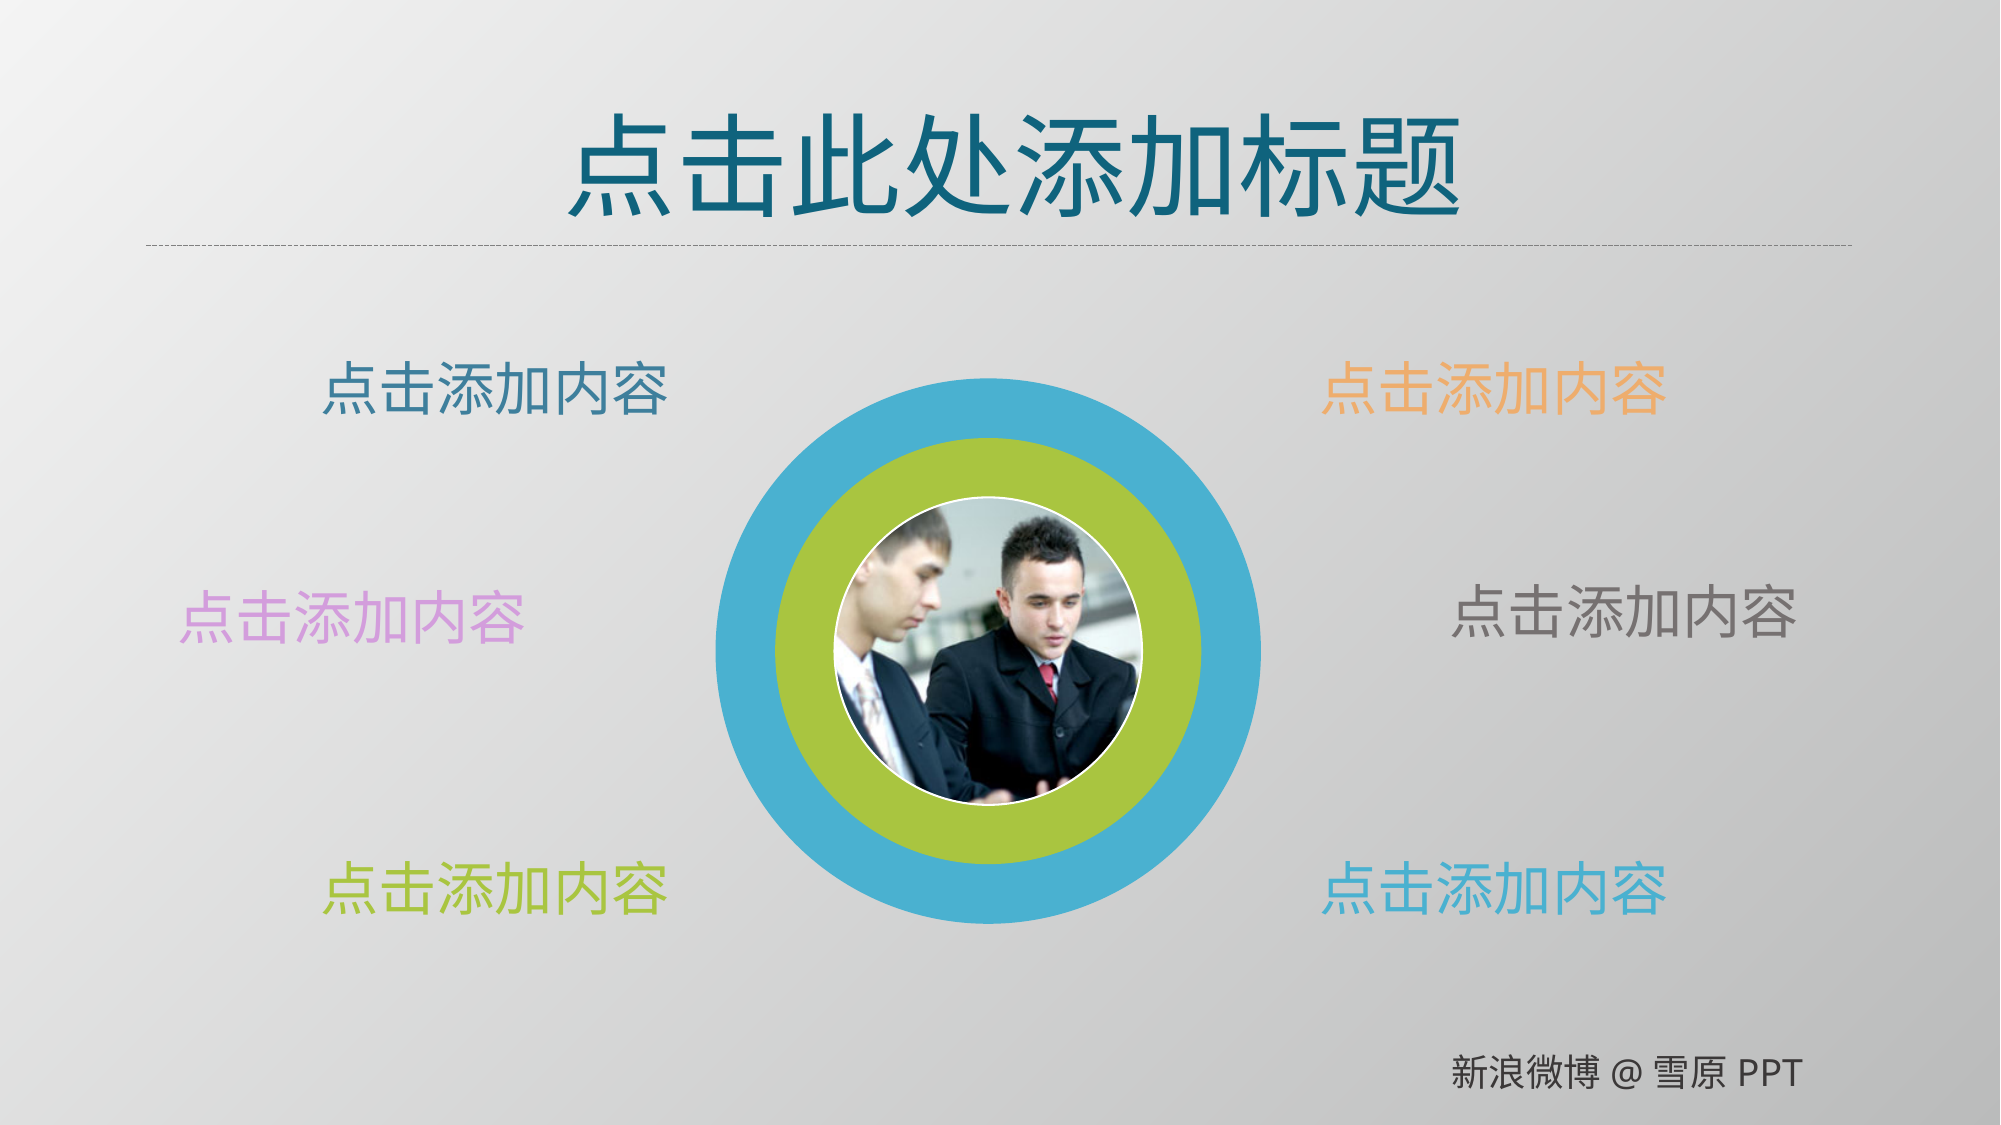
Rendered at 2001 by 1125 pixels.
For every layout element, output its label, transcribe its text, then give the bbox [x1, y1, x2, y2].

text_box 点击添加内容 [305, 345, 685, 430]
text_box 点击添加内容 [1434, 567, 1814, 653]
text_box 点击此处添加标题 [548, 88, 1479, 238]
text_box 点击添加内容 [1304, 844, 1684, 930]
text_box [833, 496, 1144, 806]
text_box 点击添加内容 [305, 844, 685, 930]
text_box 点击添加内容 [162, 573, 542, 659]
text_box [714, 377, 1262, 925]
text_box 点击添加内容 [1304, 345, 1684, 430]
text_box [774, 436, 1203, 866]
